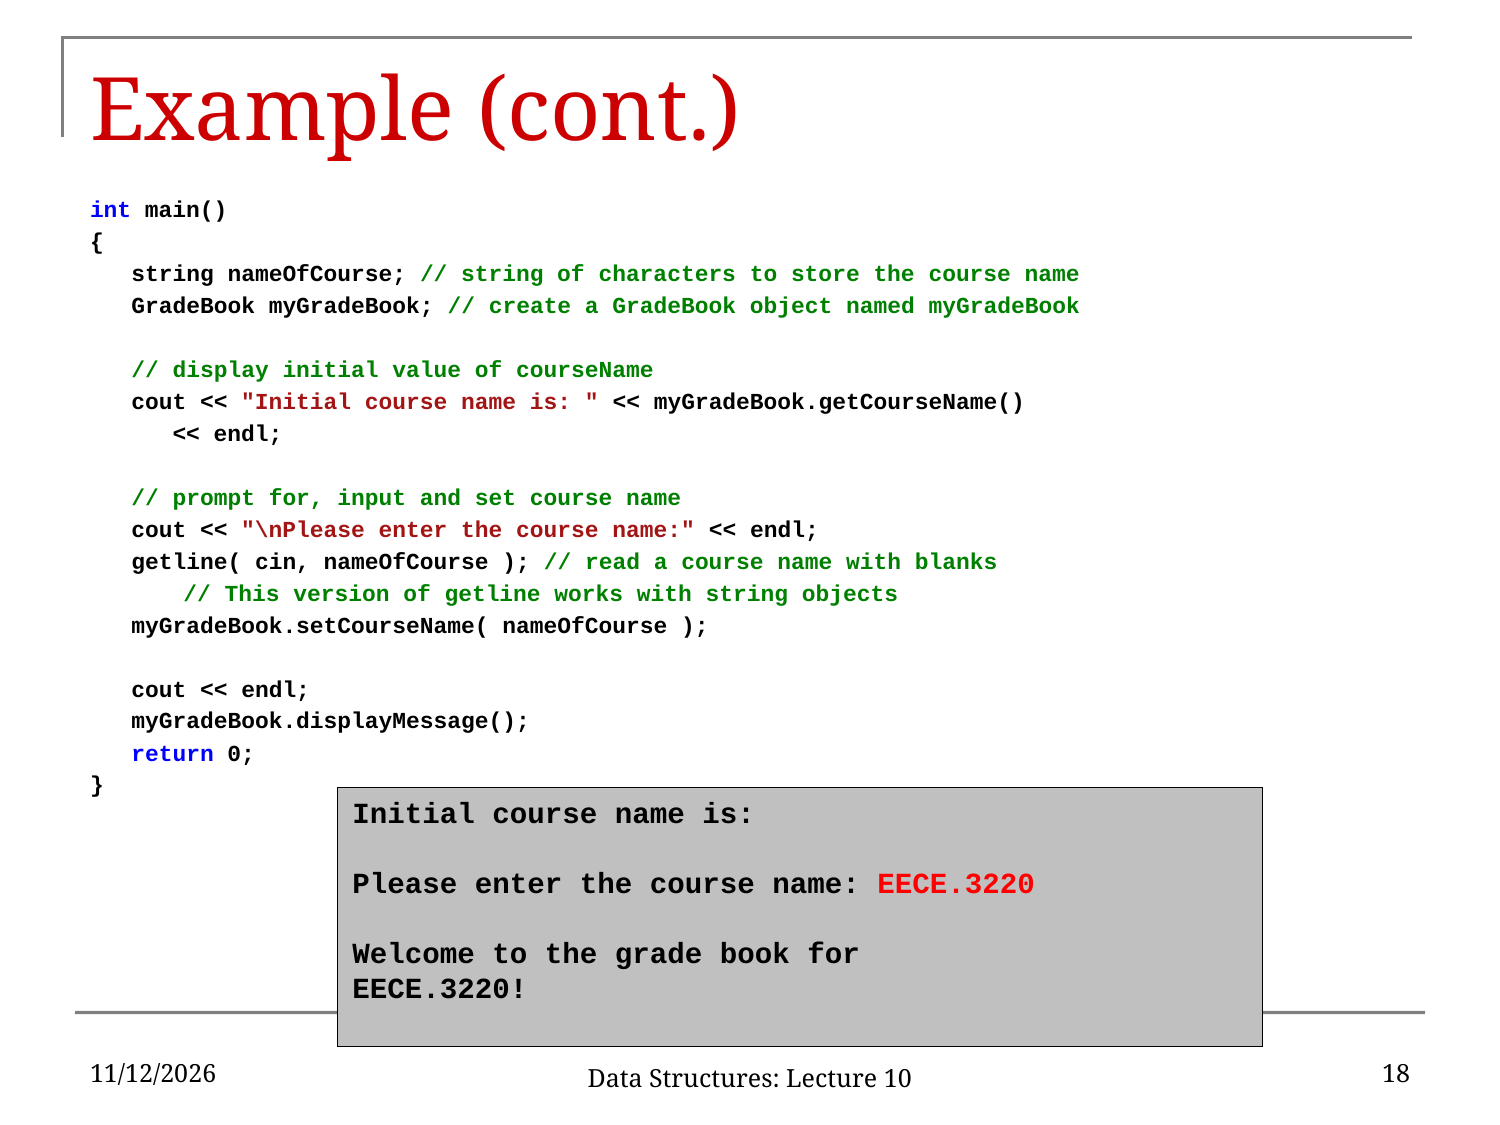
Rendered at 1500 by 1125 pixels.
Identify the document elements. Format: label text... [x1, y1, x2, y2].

list int main() { string nameOfCourse; // string of characters to store the course name GradeBook myGradeBook; // create a GradeBook object named myGradeBook // display initial value of courseName cout << "Initial course name is: " << myGradeBook.getCourseName() << endl; // prompt for, input and set course name cout << "\nPlease enter the course name:" << endl; getline( cin, nameOfCourse ); // read a course name with blanks // This version of getline works with string objects myGradeBook.setCourseName( nameOfCourse ); cout << endl; myGradeBook.displayMessage(); return 0; } [75, 187, 1425, 813]
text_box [337, 724, 1263, 1061]
footer Data Structures: Lecture 10 [512, 1069, 988, 1101]
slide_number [74, 1023, 426, 1100]
title Example (cont.) [75, 45, 1425, 163]
slide_number 18 [1074, 1023, 1426, 1100]
